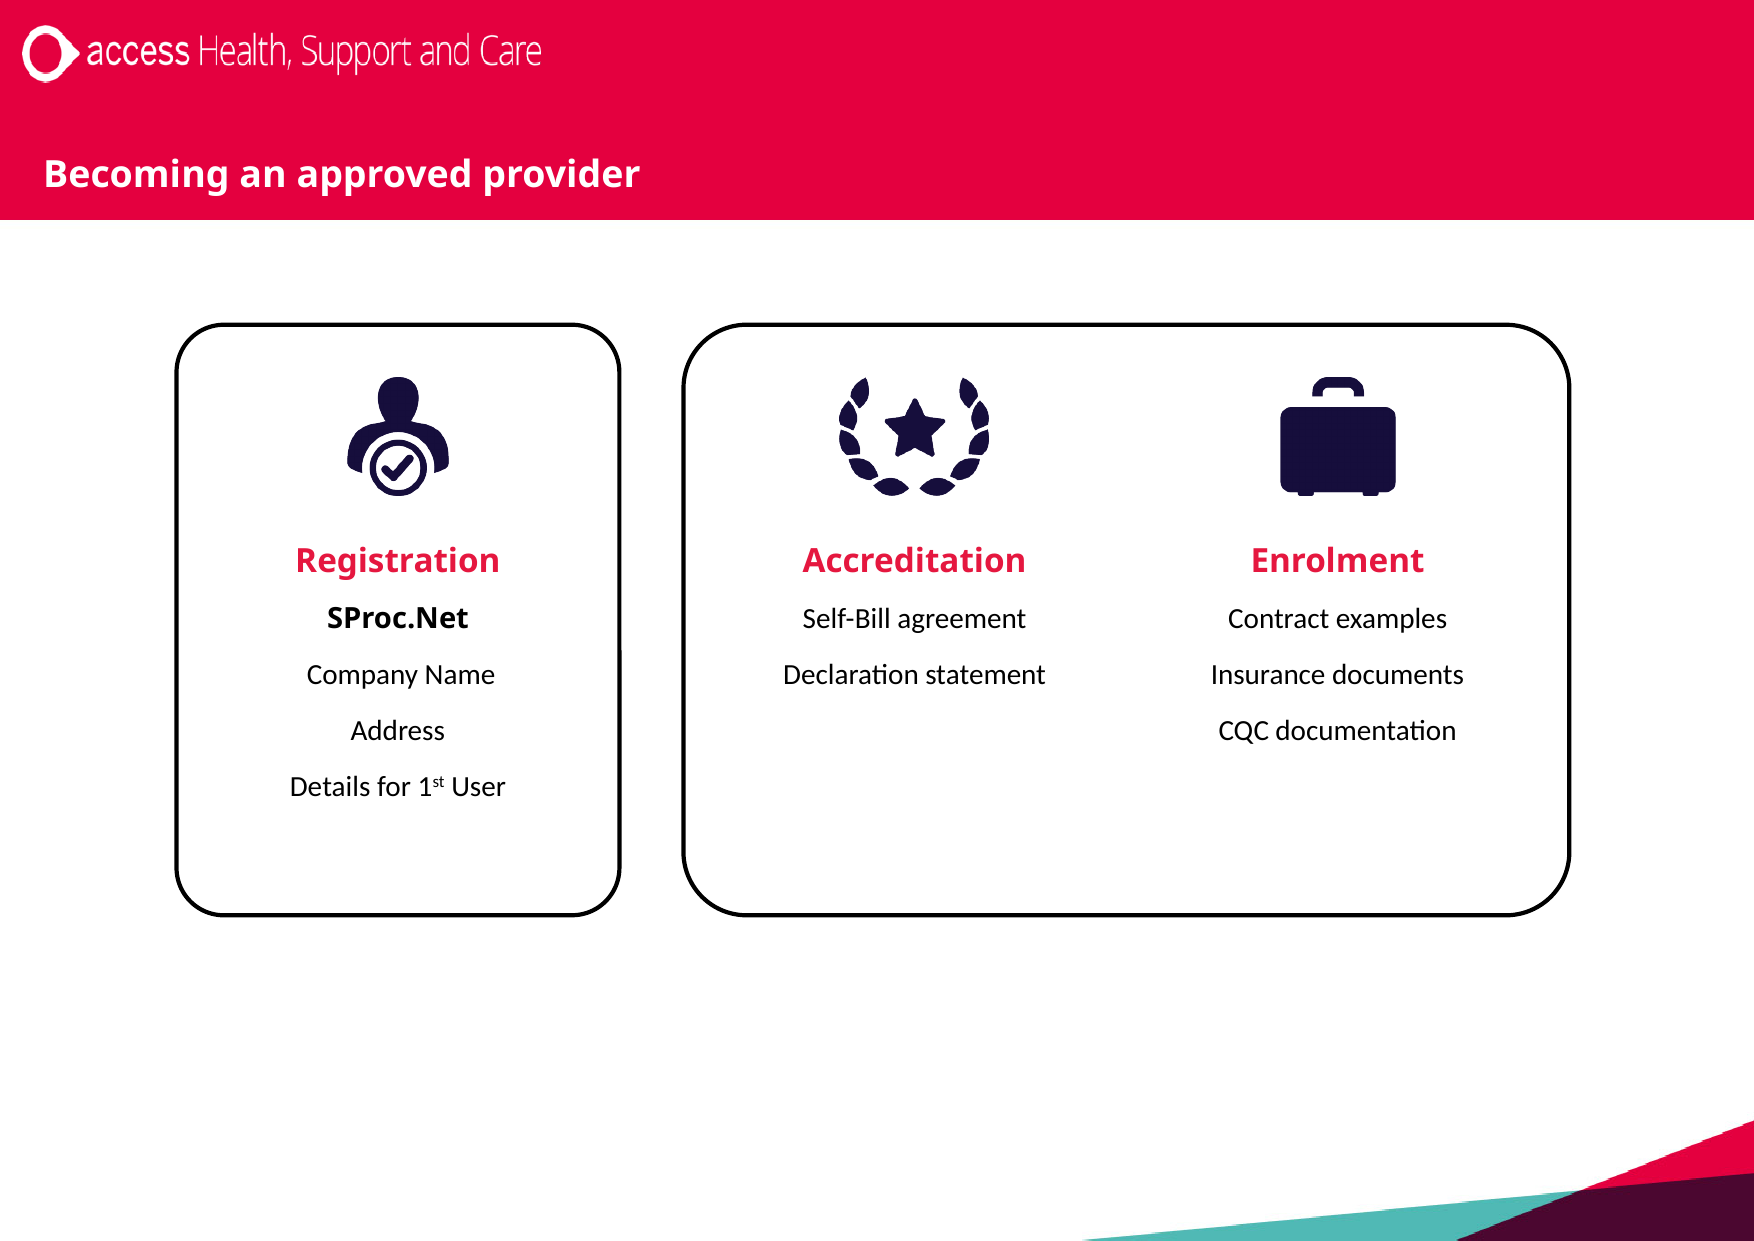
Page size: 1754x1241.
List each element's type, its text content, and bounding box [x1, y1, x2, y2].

text_box Registration SProc.Net Company Name Address Details for 1st User [206, 531, 590, 873]
text_box [175, 323, 621, 917]
text_box Accreditation Self-Bill agreement Declaration statement [722, 531, 1107, 862]
text_box [682, 323, 1571, 917]
picture [0, 0, 1754, 1241]
title Becoming an approved provider [43, 98, 1711, 204]
text_box Enrolment Contract examples Insurance documents CQC documentation [1145, 531, 1530, 861]
